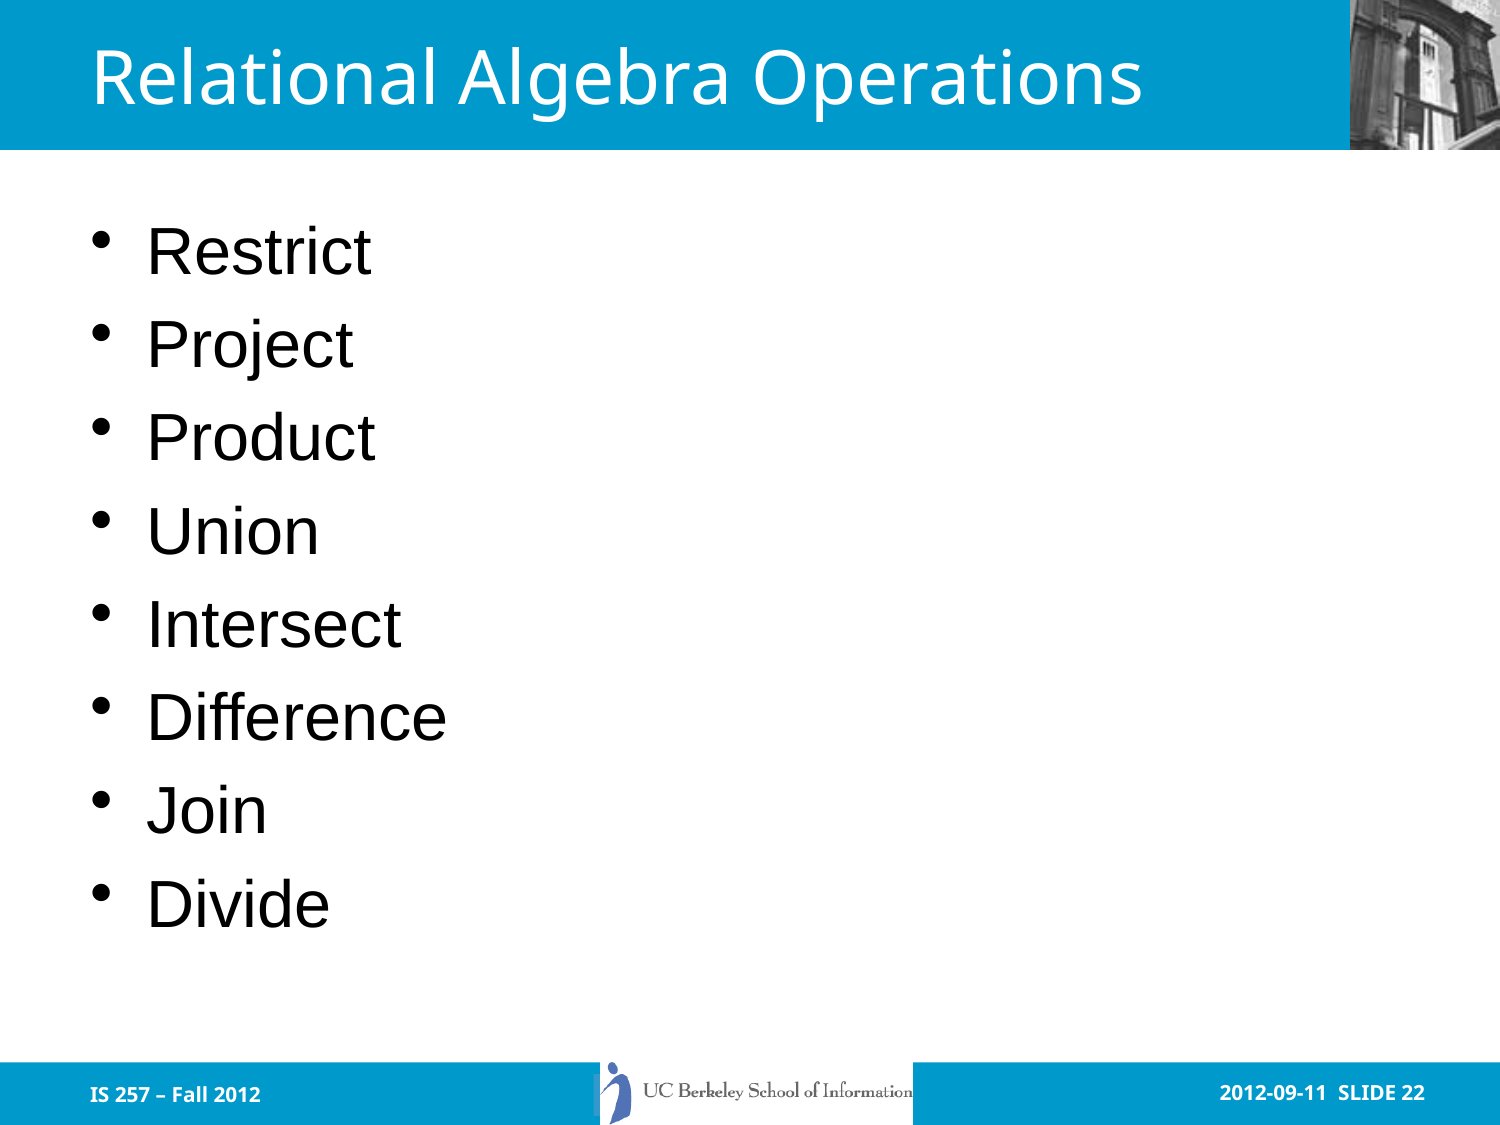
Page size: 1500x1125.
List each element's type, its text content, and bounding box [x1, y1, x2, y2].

picture [594, 1062, 912, 1125]
slide_number IS 257 – Fall 2012 [75, 1062, 388, 1125]
picture [1351, 0, 1500, 150]
list Restrict Project Product Union Intersect Difference Join Divide [75, 200, 1425, 1013]
title Relational Algebra Operations [75, 0, 1350, 150]
